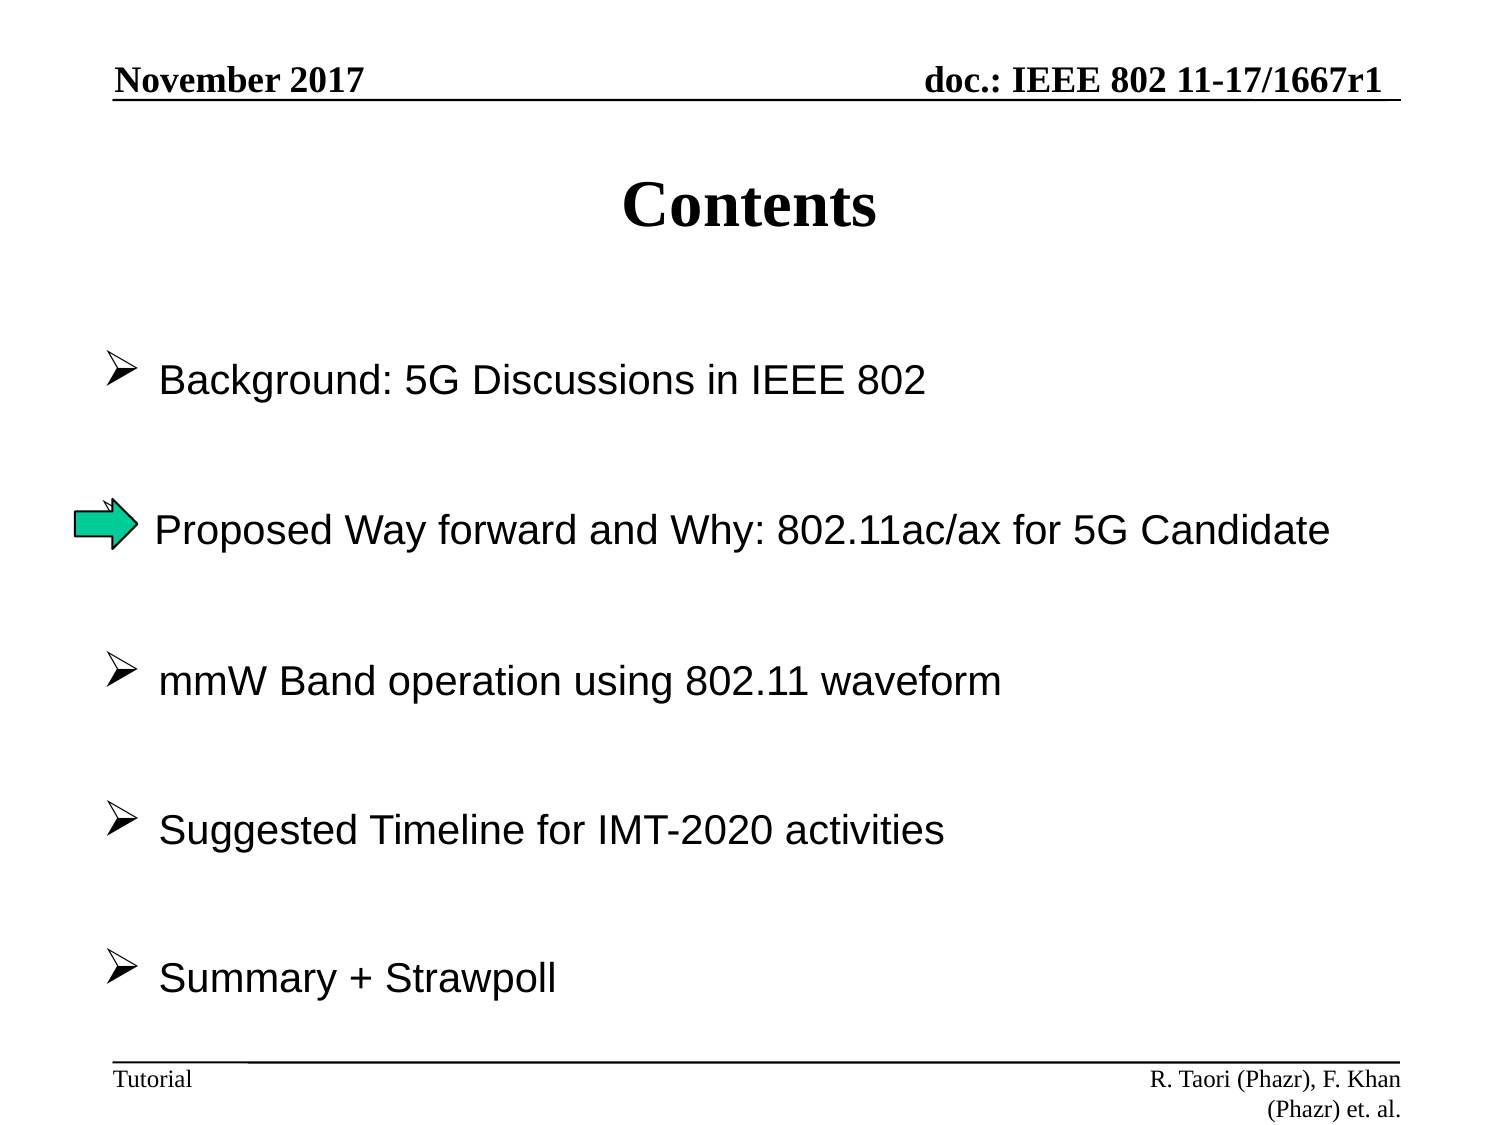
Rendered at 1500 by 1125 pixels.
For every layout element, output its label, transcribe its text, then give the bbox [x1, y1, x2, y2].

text_box mmW Band operation using 802.11 waveform [87, 638, 1407, 713]
footer R. Taori (Phazr), F. Khan (Phazr) et. al. [1128, 1061, 1402, 1093]
text_box Suggested Timeline for IMT-2020 activities [87, 786, 1138, 862]
title Contents [112, 112, 1388, 288]
text_box Proposed Way forward and Why: 802.11ac/ax for 5G Candidate [83, 487, 1422, 563]
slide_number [114, 54, 368, 101]
text_box Summary + Strawpoll [87, 935, 728, 1010]
text_box Background: 5G Discussions in IEEE 802 [87, 337, 1465, 413]
text_box [74, 498, 138, 549]
